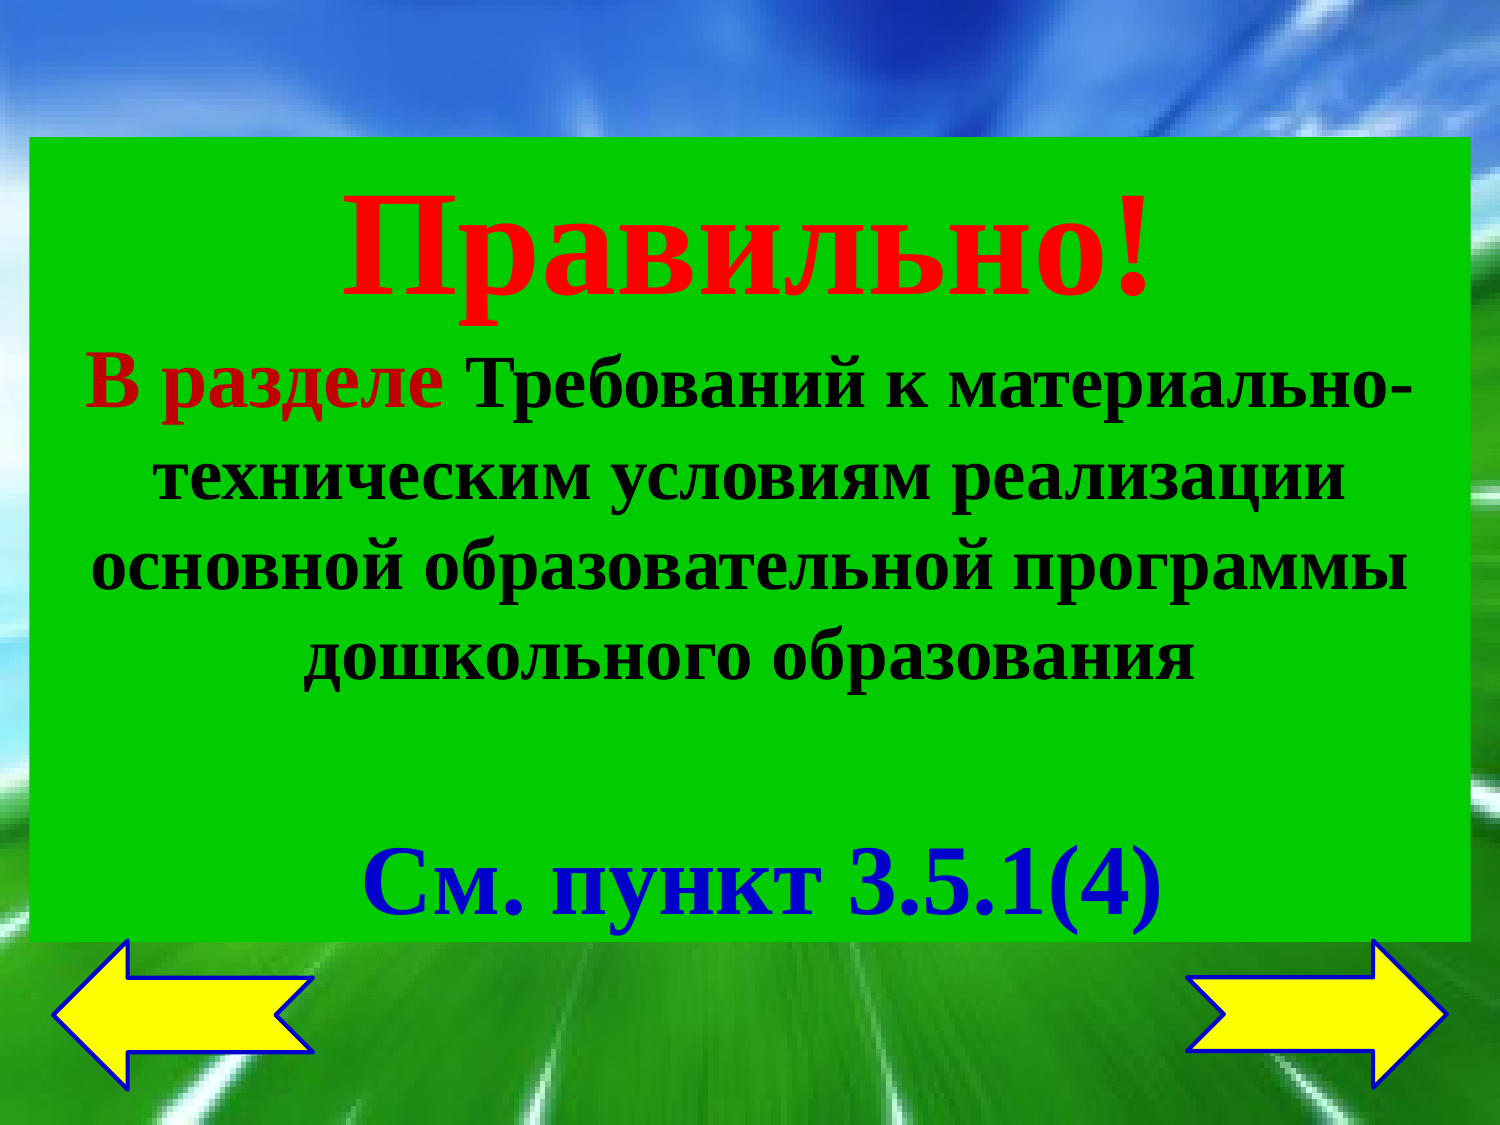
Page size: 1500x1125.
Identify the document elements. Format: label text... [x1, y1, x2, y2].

picture [0, 0, 1500, 1125]
text_box Правильно! В разделе Требований к материально-техническим условиям реализации основной образовательной программы дошкольного образования См. пункт 3.5.1(4) [29, 137, 1471, 942]
text_box [1185, 938, 1449, 1090]
text_box [50, 938, 315, 1092]
